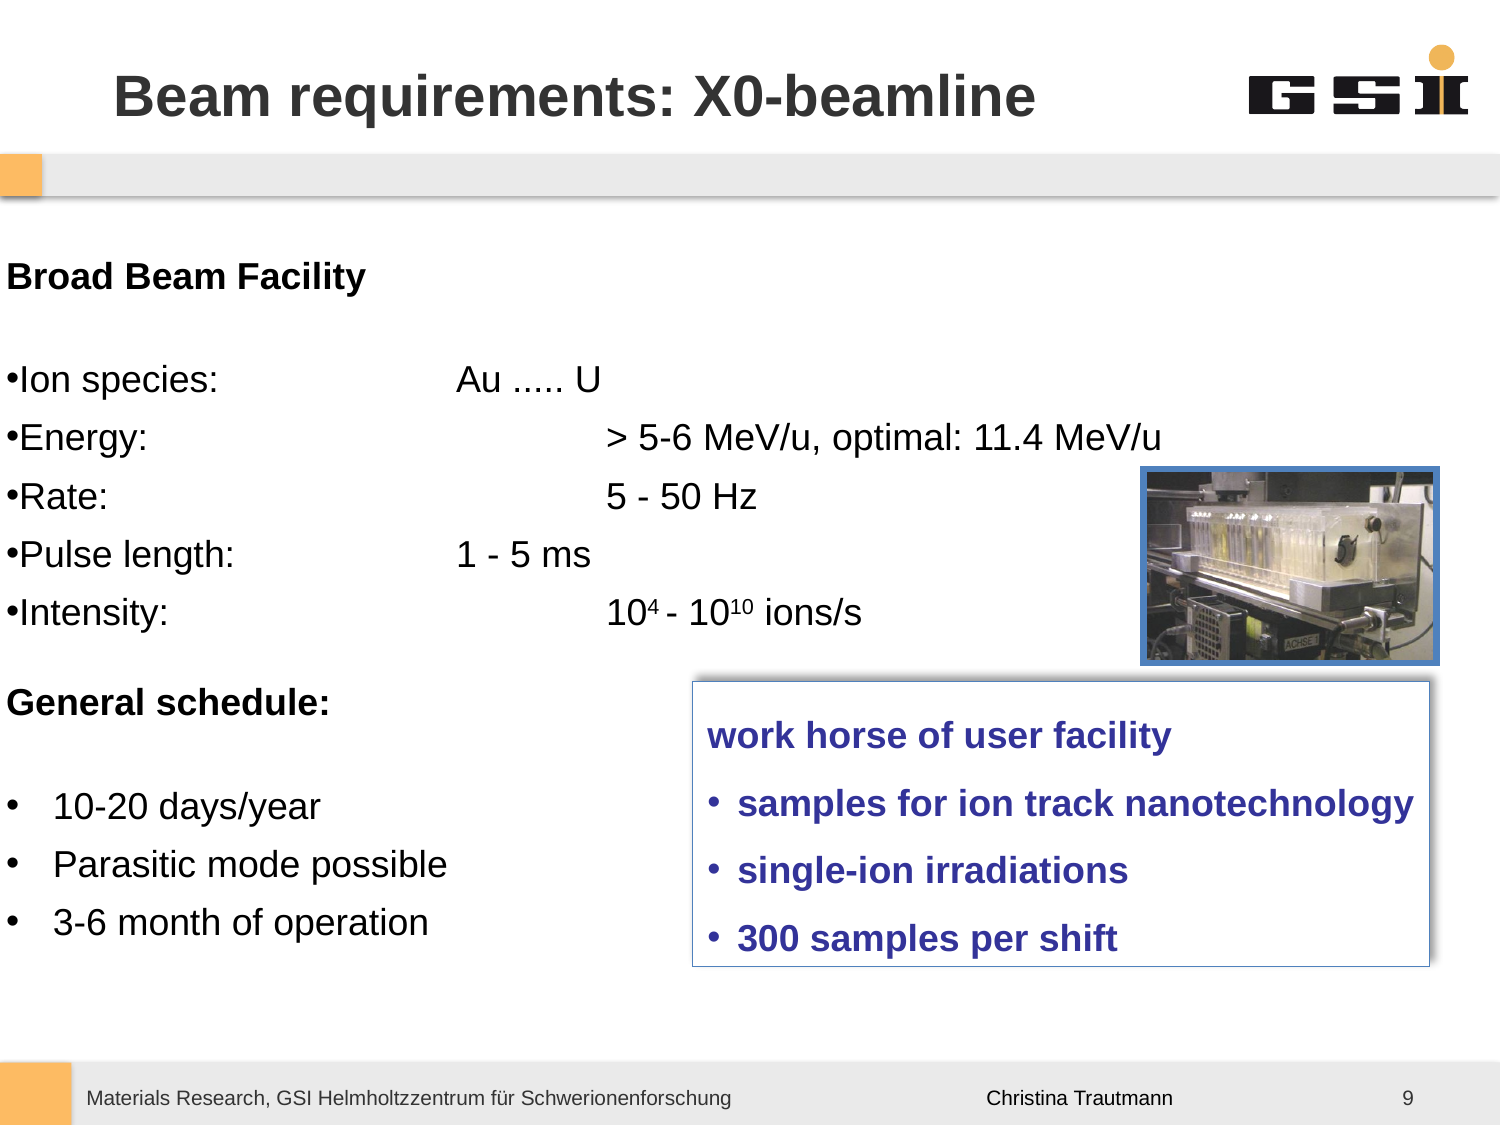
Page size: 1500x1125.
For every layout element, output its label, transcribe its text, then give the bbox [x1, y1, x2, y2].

text_box Broad Beam Facility Ion species: Au ..... U Energy: > 5-6 MeV/u, optimal: 11.4 MeV/u Rate: 5 - 50 Hz Pulse length: 1 - 5 ms Intensity: 104 - 1010 ions/s General schedule: 10-20 days/year Parasitic mode possible 3-6 month of operation [0, 244, 1178, 951]
slide_number 9 [1306, 1082, 1429, 1112]
text_box work horse of user facility samples for ion track nanotechnology single-ion irradiations 300 samples per shift [692, 681, 1430, 967]
text_box Beam requirements: X0-beamline [98, 32, 1147, 154]
picture [1247, 42, 1470, 117]
picture [1146, 471, 1434, 661]
